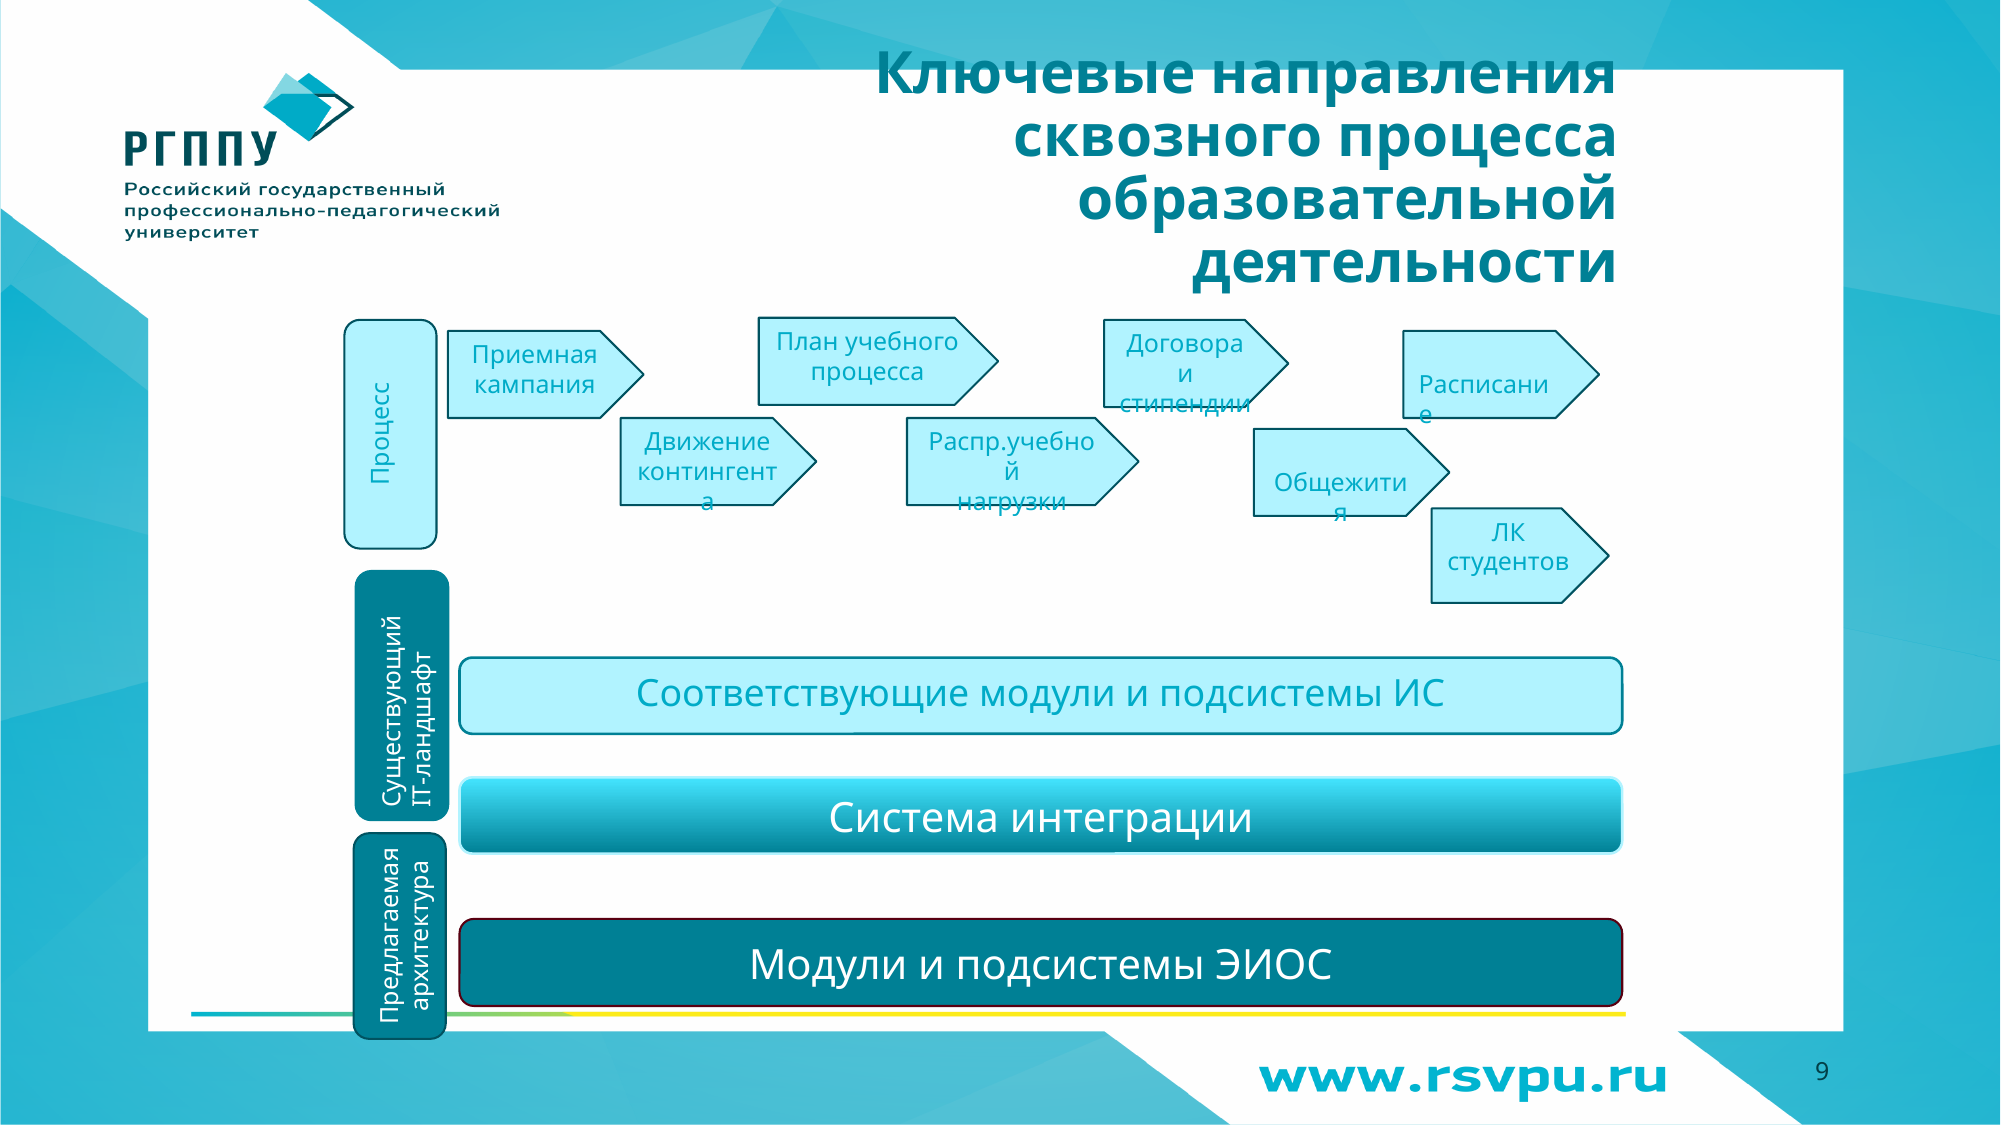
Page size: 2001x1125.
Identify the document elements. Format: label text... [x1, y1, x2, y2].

text_box Приемная кампания [447, 330, 644, 418]
text_box Общежития [1253, 428, 1450, 516]
text_box Распр.учебной нагрузки [906, 417, 1139, 506]
text_box Система интеграции [459, 777, 1623, 854]
text_box Модули и подсистемы ЭИОС [459, 918, 1623, 1007]
text_box План учебного процесса [758, 317, 999, 405]
text_box Соответствующие модули и подсистемы ИС [459, 657, 1623, 734]
text_box Существующий IT-ландшафт [355, 571, 448, 820]
text_box ЛК студентов [1431, 508, 1609, 603]
title Ключевые направления сквозного процесса образовательной деятельности [668, 76, 1634, 262]
slide_number 9 [1774, 1042, 1845, 1103]
text_box Договора и стипендии [1104, 319, 1289, 408]
text_box Процесс [344, 319, 437, 549]
text_box Расписание [1403, 330, 1600, 418]
picture [0, 0, 2001, 1125]
text_box Движение контингента [620, 417, 817, 506]
text_box Предлагаемая архитектура [353, 833, 446, 1039]
